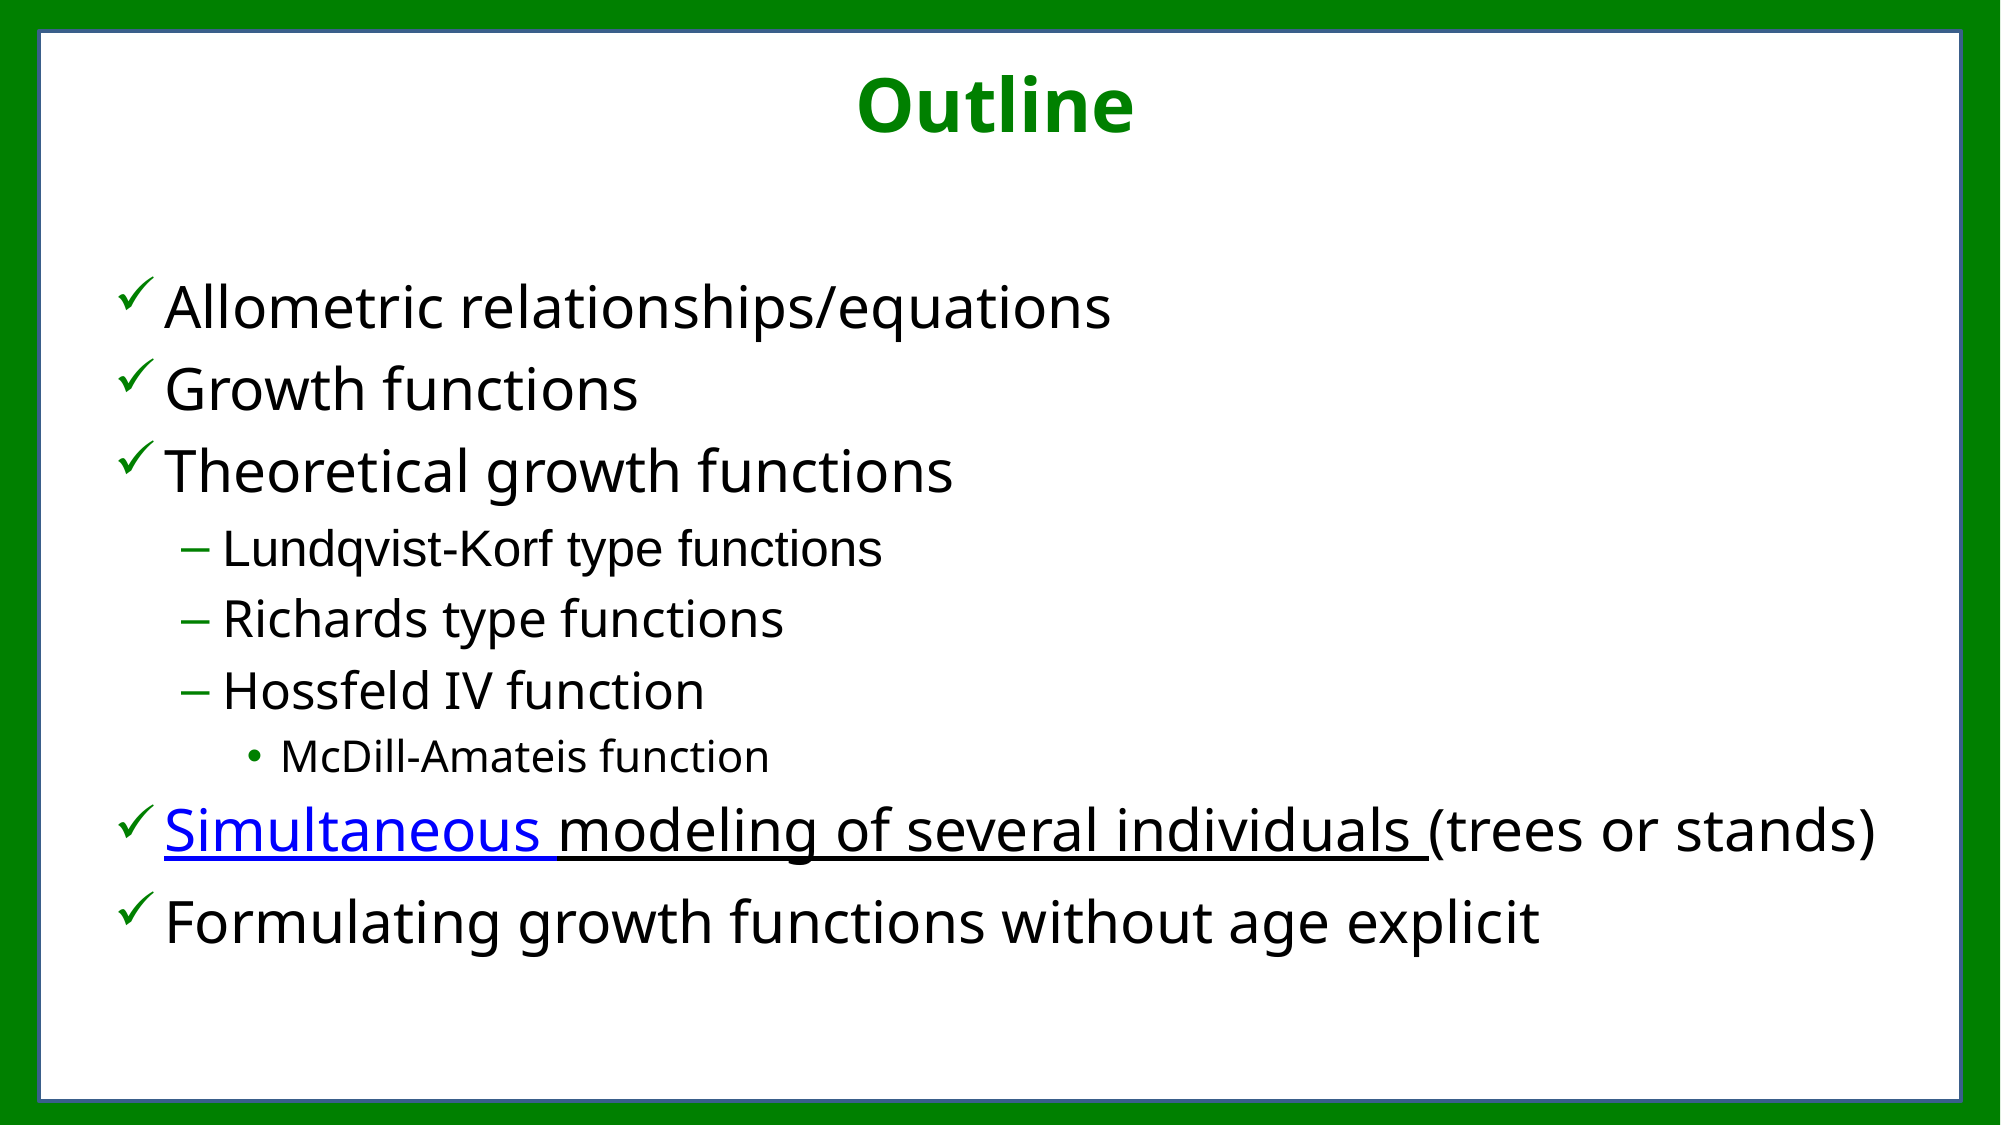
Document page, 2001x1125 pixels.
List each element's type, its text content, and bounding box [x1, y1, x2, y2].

title Outline [39, 45, 1953, 161]
list Allometric relationships/equations Growth functions Theoretical growth functions Lundqvist-Korf type functions Richards type functions Hossfeld IV function McDill-Amateis function Simultaneous modeling of several individuals (trees or stands) Formulating growth functions without age explicit [99, 262, 1900, 1005]
